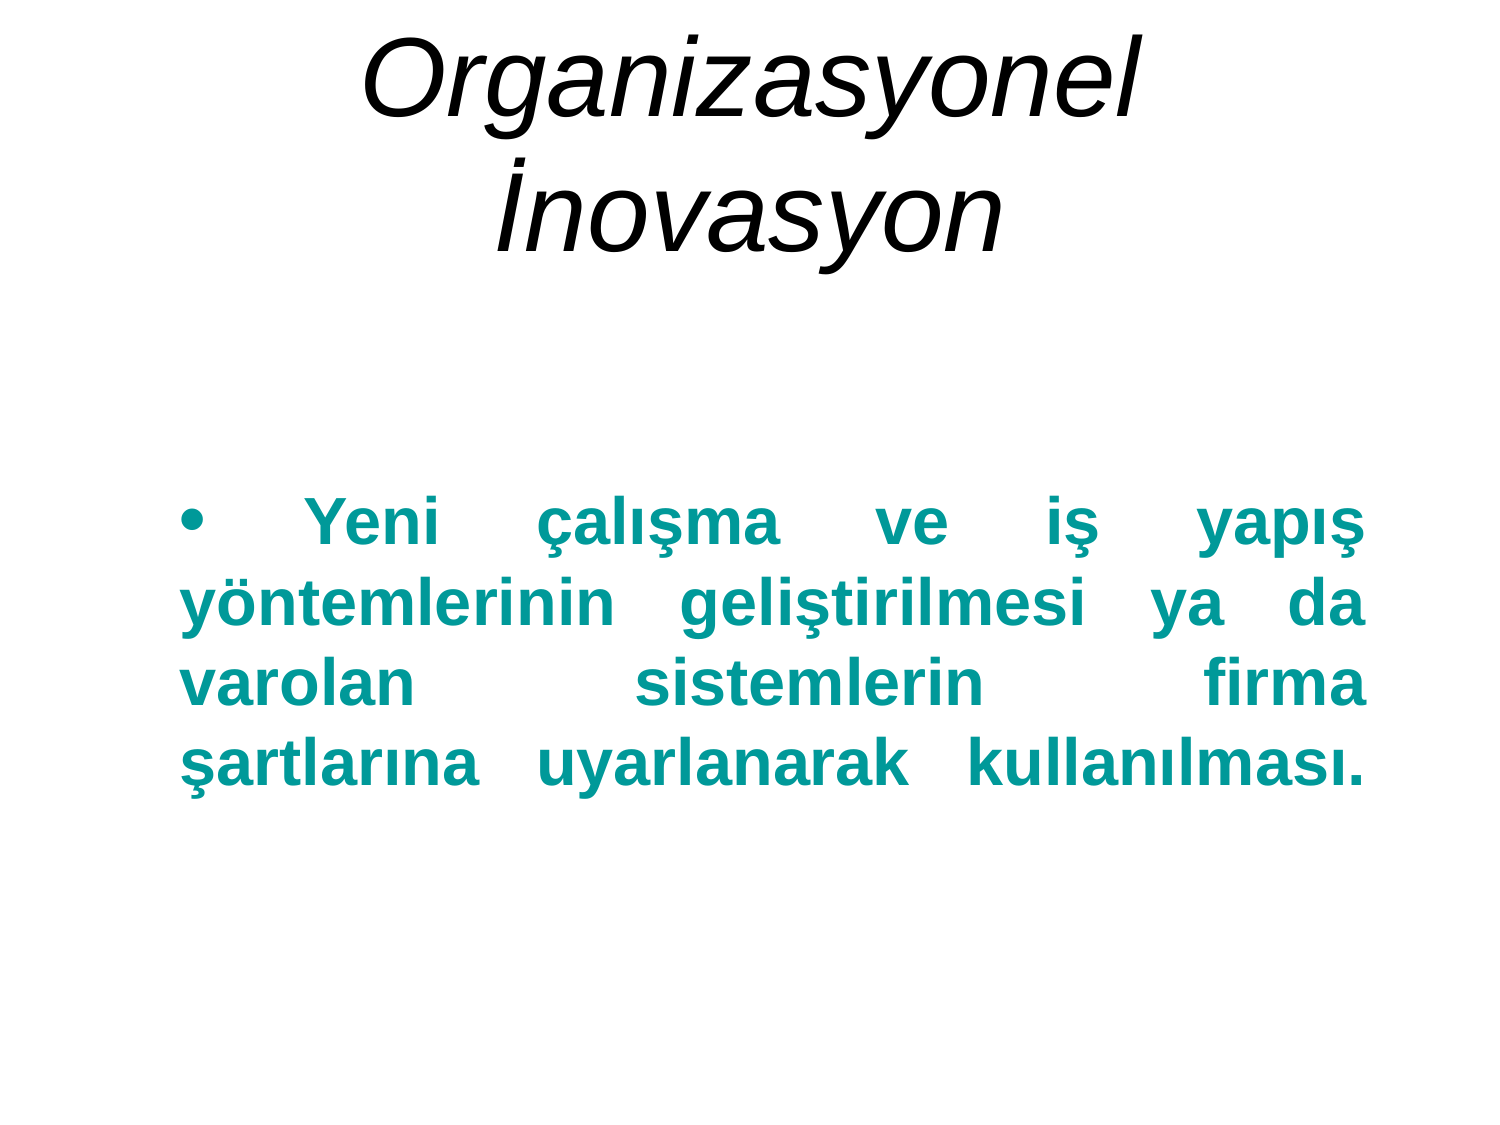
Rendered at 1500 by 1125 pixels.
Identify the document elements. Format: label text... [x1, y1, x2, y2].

title Organizasyonel İnovasyon [75, 45, 1425, 233]
text_box • Yeni çalışma ve iş yapış yöntemlerinin geliştirilmesi ya da varolan sistemlerin firma şartlarına uyarlanarak kullanılması. [123, 420, 1424, 1071]
